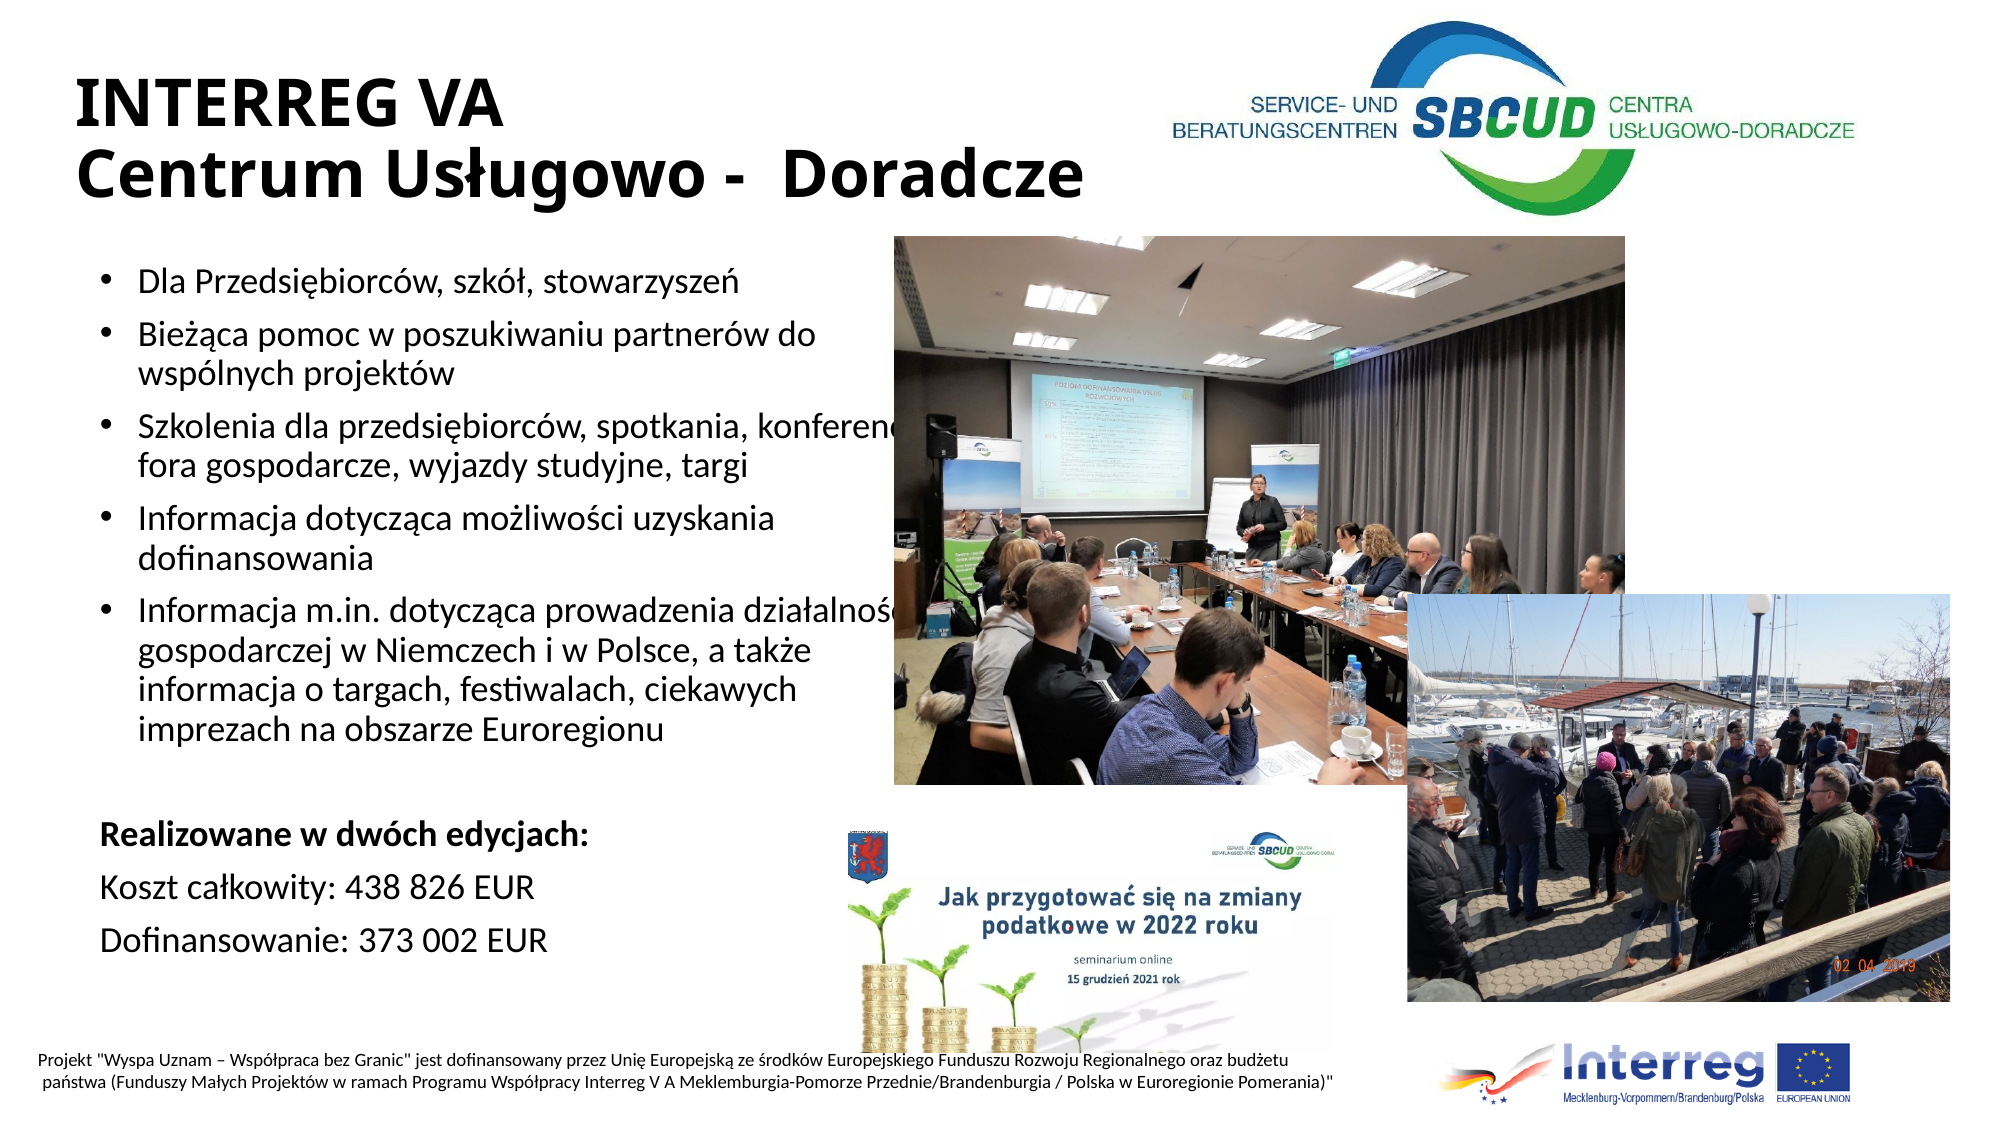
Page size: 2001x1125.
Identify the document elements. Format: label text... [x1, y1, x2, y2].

picture [1434, 1029, 1860, 1115]
picture [847, 831, 1334, 1053]
picture [1166, 14, 1861, 224]
text_box Projekt "Wyspa Uznam – Współpraca bez Granic" jest dofinansowany przez Unię Europejską ze środków Europejskiego Funduszu Rozwoju Regionalnego oraz budżetu państwa (Funduszy Małych Projektów w ramach Programu Współpracy Interreg V A Meklemburgia-Pomorze Przednie/Brandenburgia / Polska w Euroregionie Pomerania)" [23, 1040, 1408, 1100]
picture [894, 236, 1951, 1002]
list Dla Przedsiębiorców, szkół, stowarzyszeń Bieżąca pomoc w poszukiwaniu partnerów do wspólnych projektów Szkolenia dla przedsiębiorców, spotkania, konferencje, fora gospodarcze, wyjazdy studyjne, targi Informacja dotycząca możliwości uzyskania dofinansowania Informacja m.in. dotycząca prowadzenia działalności gospodarczej w Niemczech i w Polsce, a także informacja o targach, festiwalach, ciekawych imprezach na obszarze Euroregionu Realizowane w dwóch edycjach: Koszt całkowity: 438 826 EUR Dofinansowanie: 373 002 EUR [85, 254, 963, 968]
title INTERREG VA Centrum Usługowo - Doradcze [60, 27, 1103, 255]
